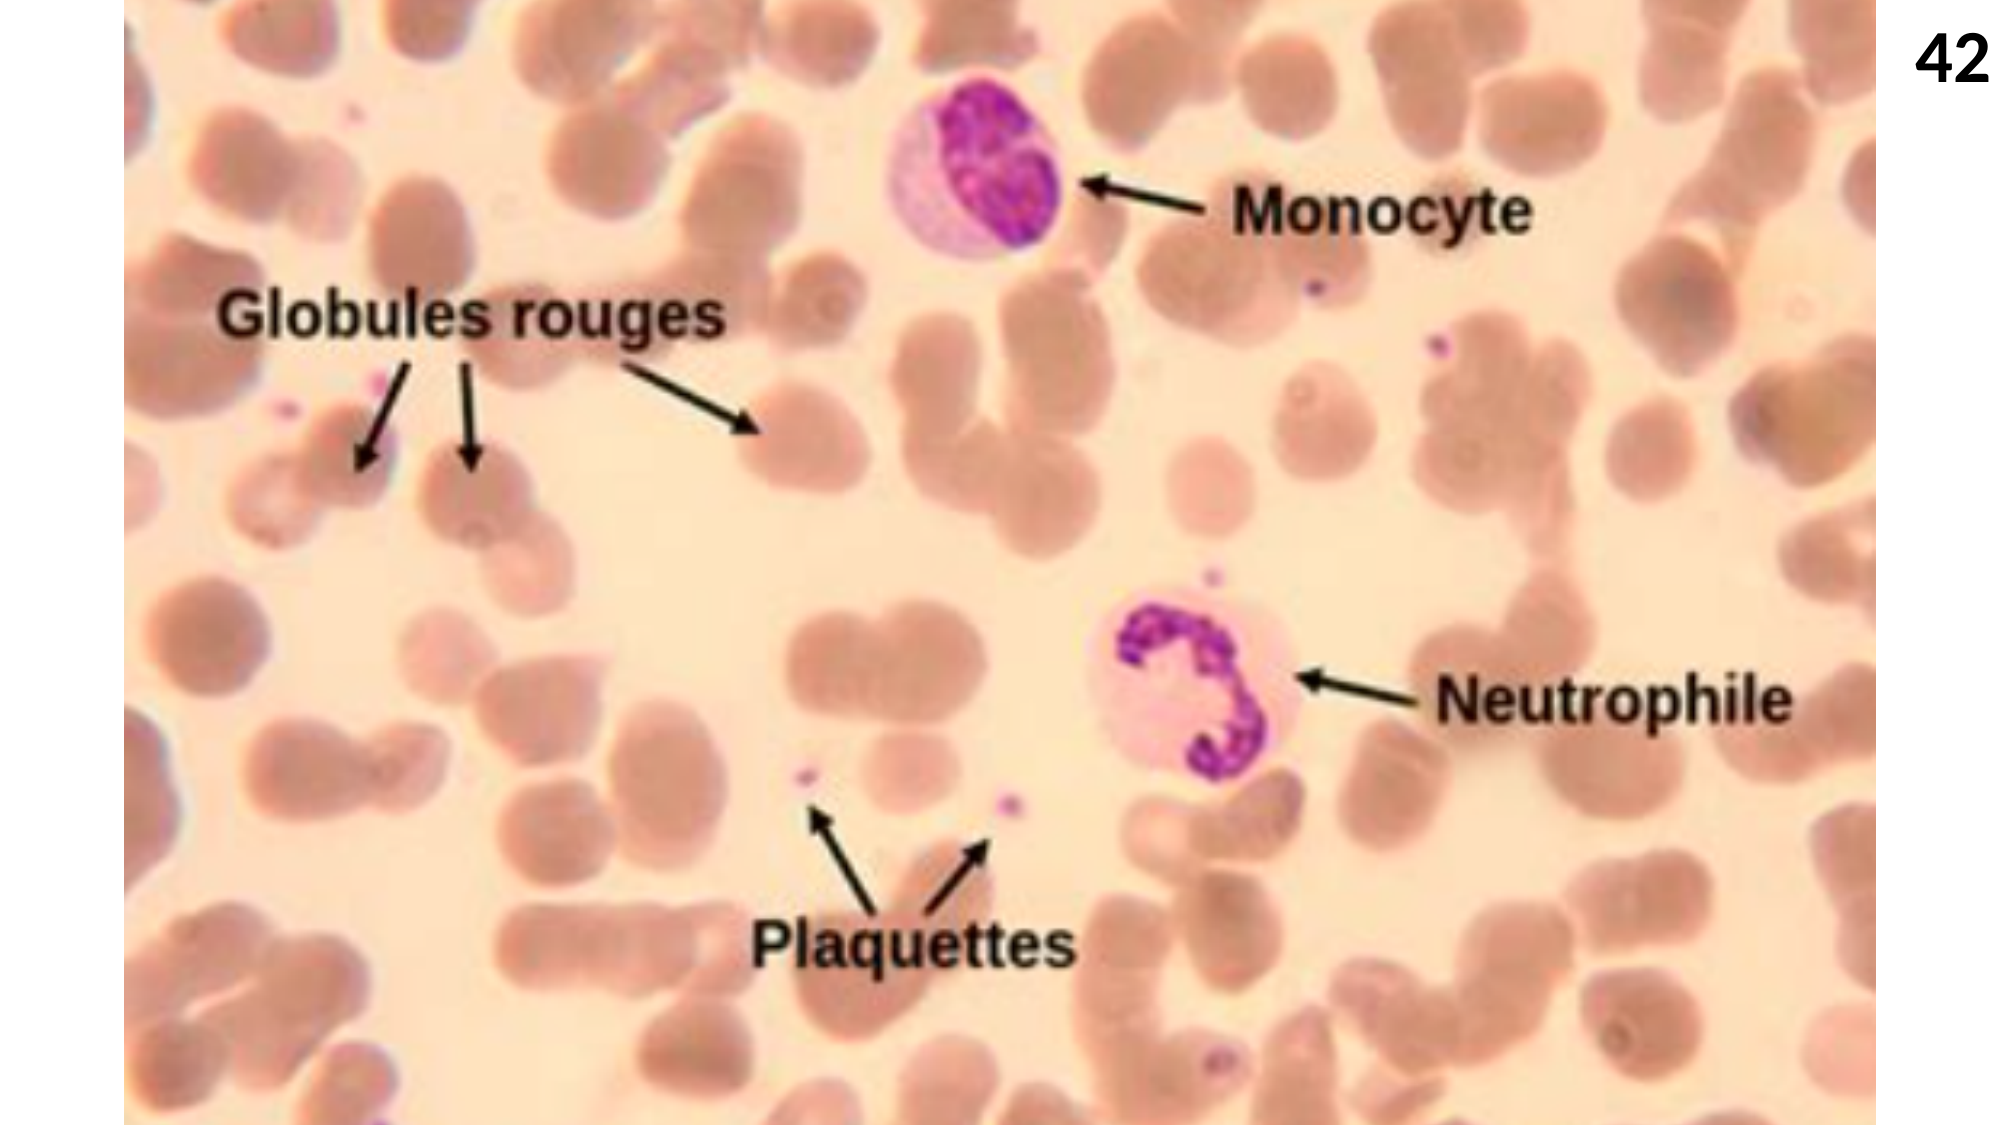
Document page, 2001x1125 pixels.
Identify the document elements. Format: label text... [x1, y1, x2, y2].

text_box 42 [1885, 0, 2000, 105]
picture [124, 0, 1876, 1125]
